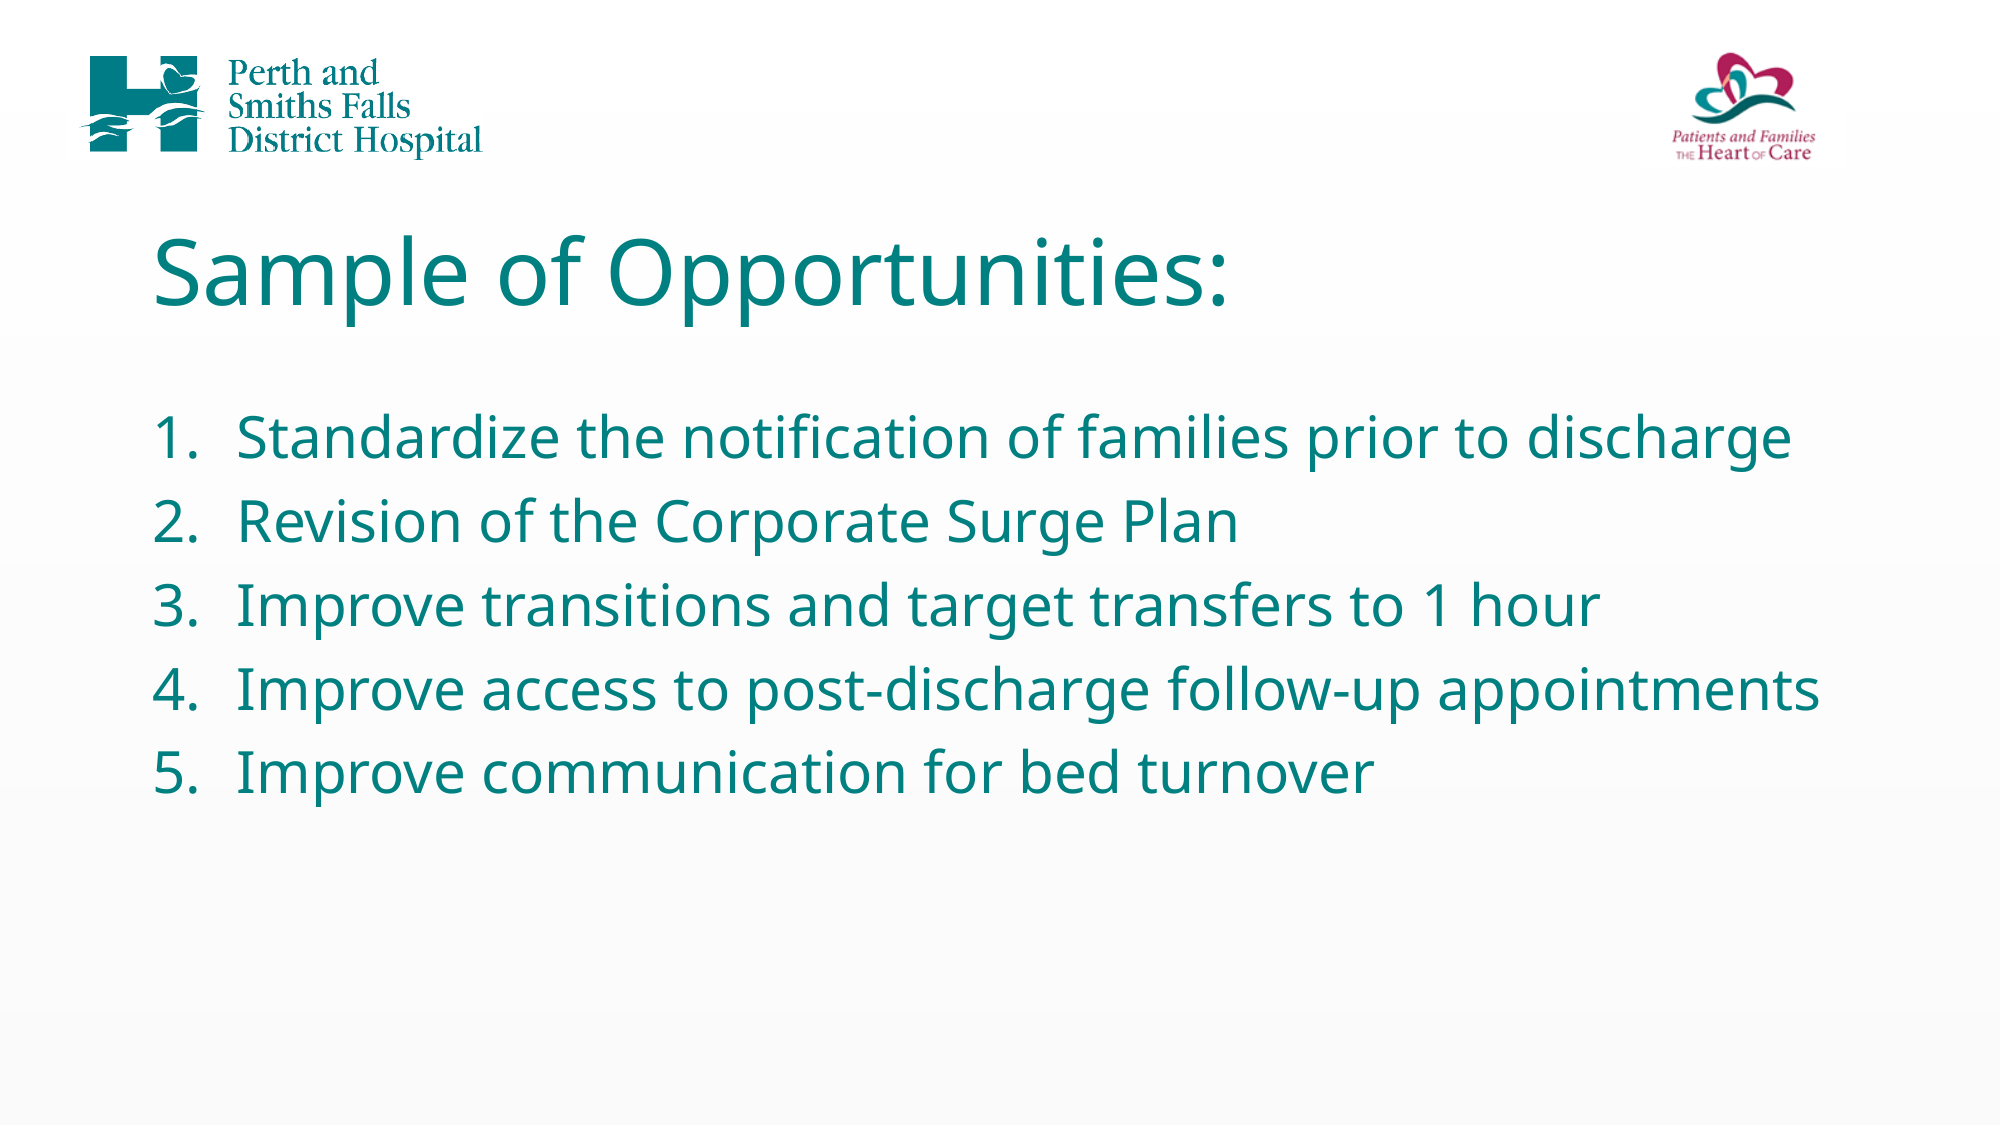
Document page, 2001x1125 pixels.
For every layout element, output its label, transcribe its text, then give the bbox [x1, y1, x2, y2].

picture [66, 56, 483, 160]
list Standardize the notification of families prior to discharge Revision of the Corporate Surge Plan Improve transitions and target transfers to 1 hour Improve access to post-discharge follow-up appointments Improve communication for bed turnover [137, 400, 1863, 1027]
picture [1641, 43, 1848, 169]
title Sample of Opportunities: [137, 175, 1863, 377]
